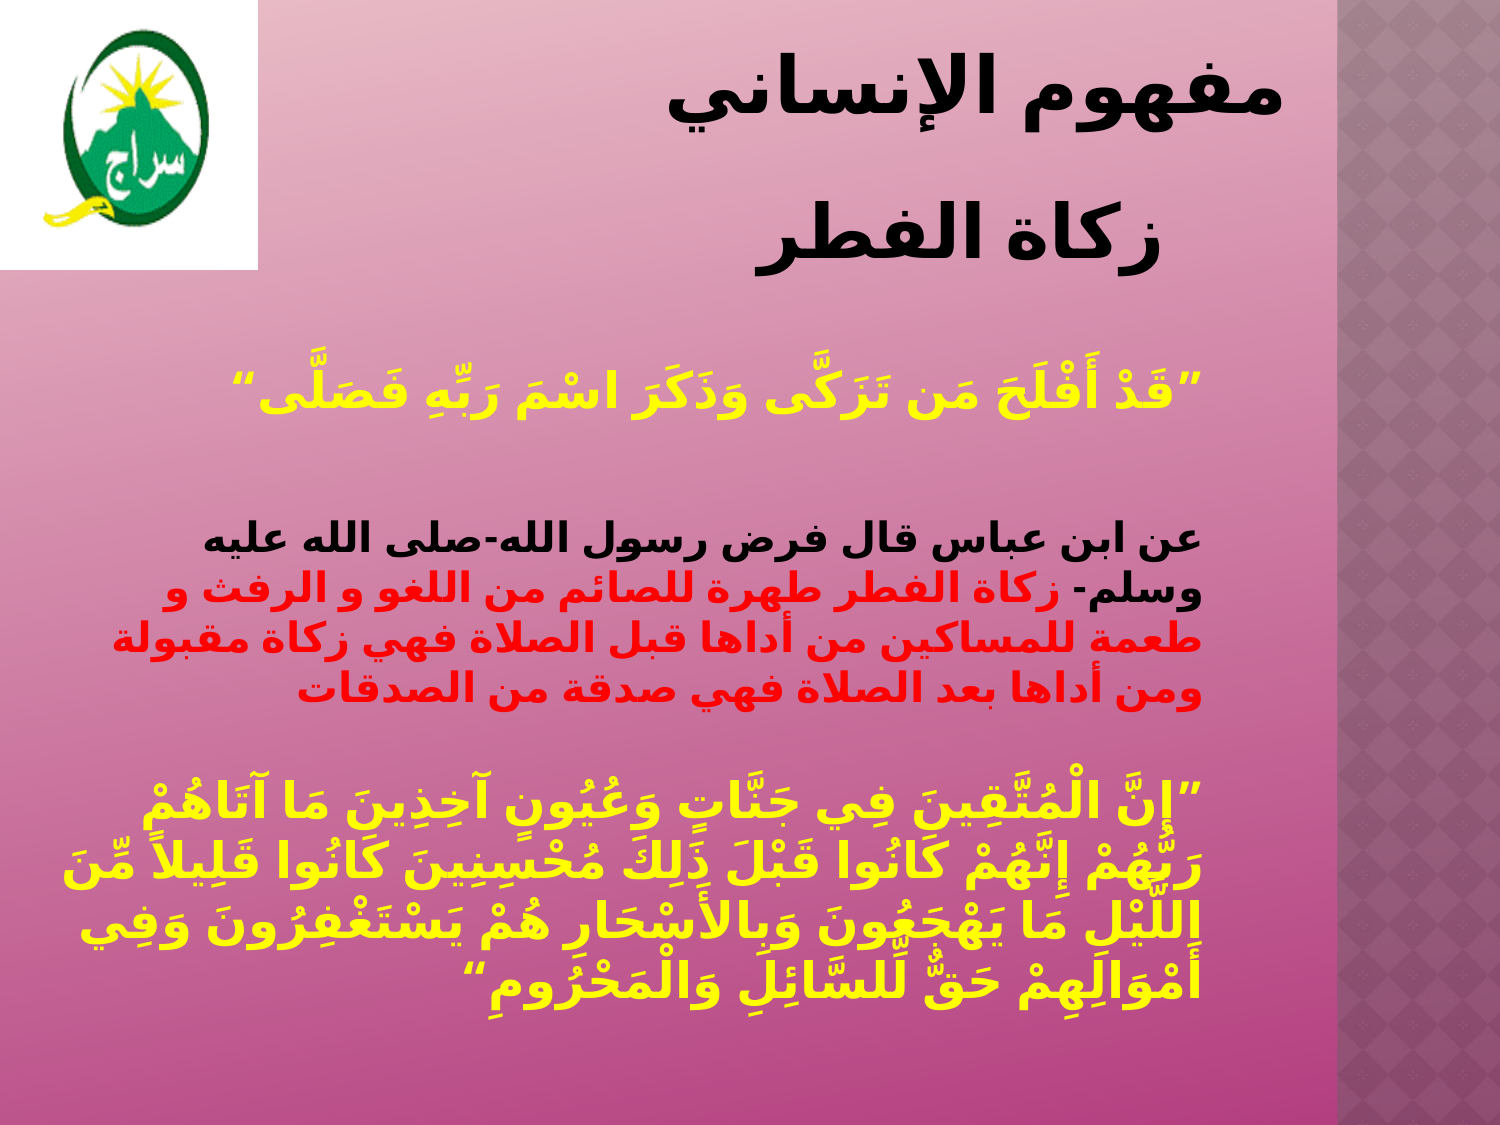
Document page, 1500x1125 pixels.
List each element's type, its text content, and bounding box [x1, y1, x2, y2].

text_box ”قَدْ أَفْلَحَ مَن تَزَكَّى وَذَكَرَ اسْمَ رَبِّهِ فَصَلَّى“ [187, 351, 1219, 427]
text_box زكاة الفطر [691, 175, 1278, 281]
title مفهوم الإنساني [261, 0, 1336, 129]
text_box عن ابن عباس قال فرض رسول الله-صلى الله عليه وسلم- زكاة الفطر طهرة للصائم من اللغو و الرفث و طعمة للمساكين من أداها قبل الصلاة فهي زكاة مقبولة ومن أداها بعد الصلاة فهي صدقة من الصدقات [46, 503, 1219, 719]
picture [0, 0, 259, 270]
text_box ”إنَّ الْمُتَّقِينَ فِي جَنَّاتٍ وَعُيُونٍ آخِذِينَ مَا آتَاهُمْ رَبُّهُمْ إِنَّهُمْ كَانُوا قَبْلَ ذَلِكَ مُحْسِنِينَ كَانُوا قَلِيلاً مِّنَ اللَّيْلِ مَا يَهْجَعُونَ وَبِالأَسْحَارِ هُمْ يَسْتَغْفِرُونَ وَفِي أَمْوَالِهِمْ حَقٌّ لِّلسَّائِلِ وَالْمَحْرُومِ“ [35, 761, 1219, 1017]
